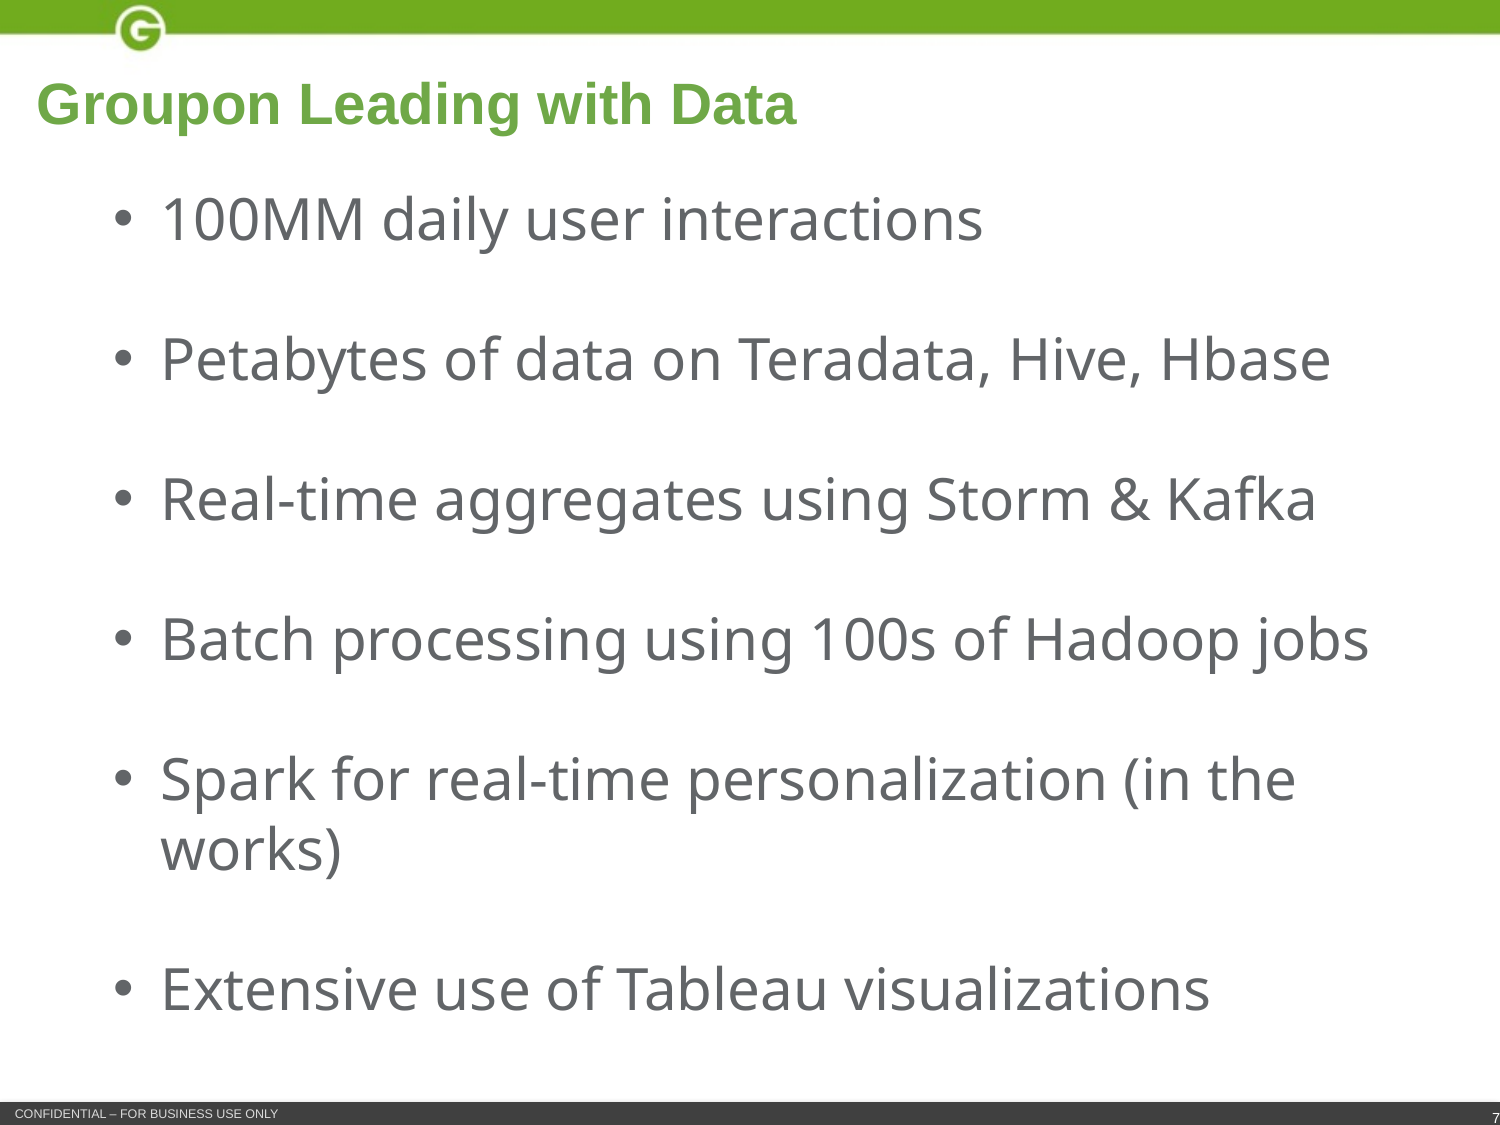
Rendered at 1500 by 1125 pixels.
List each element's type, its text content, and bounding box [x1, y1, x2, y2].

title Groupon Leading with Data [36, 61, 1463, 138]
text_box 100MM daily user interactions Petabytes of data on Teradata, Hive, Hbase Real-time aggregates using Storm & Kafka Batch processing using 100s of Hadoop jobs Spark for real-time personalization (in the works) Extensive use of Tableau visualizations [98, 174, 1402, 1030]
picture [0, 0, 1500, 1102]
slide_number 7 [1164, 1074, 1500, 1125]
